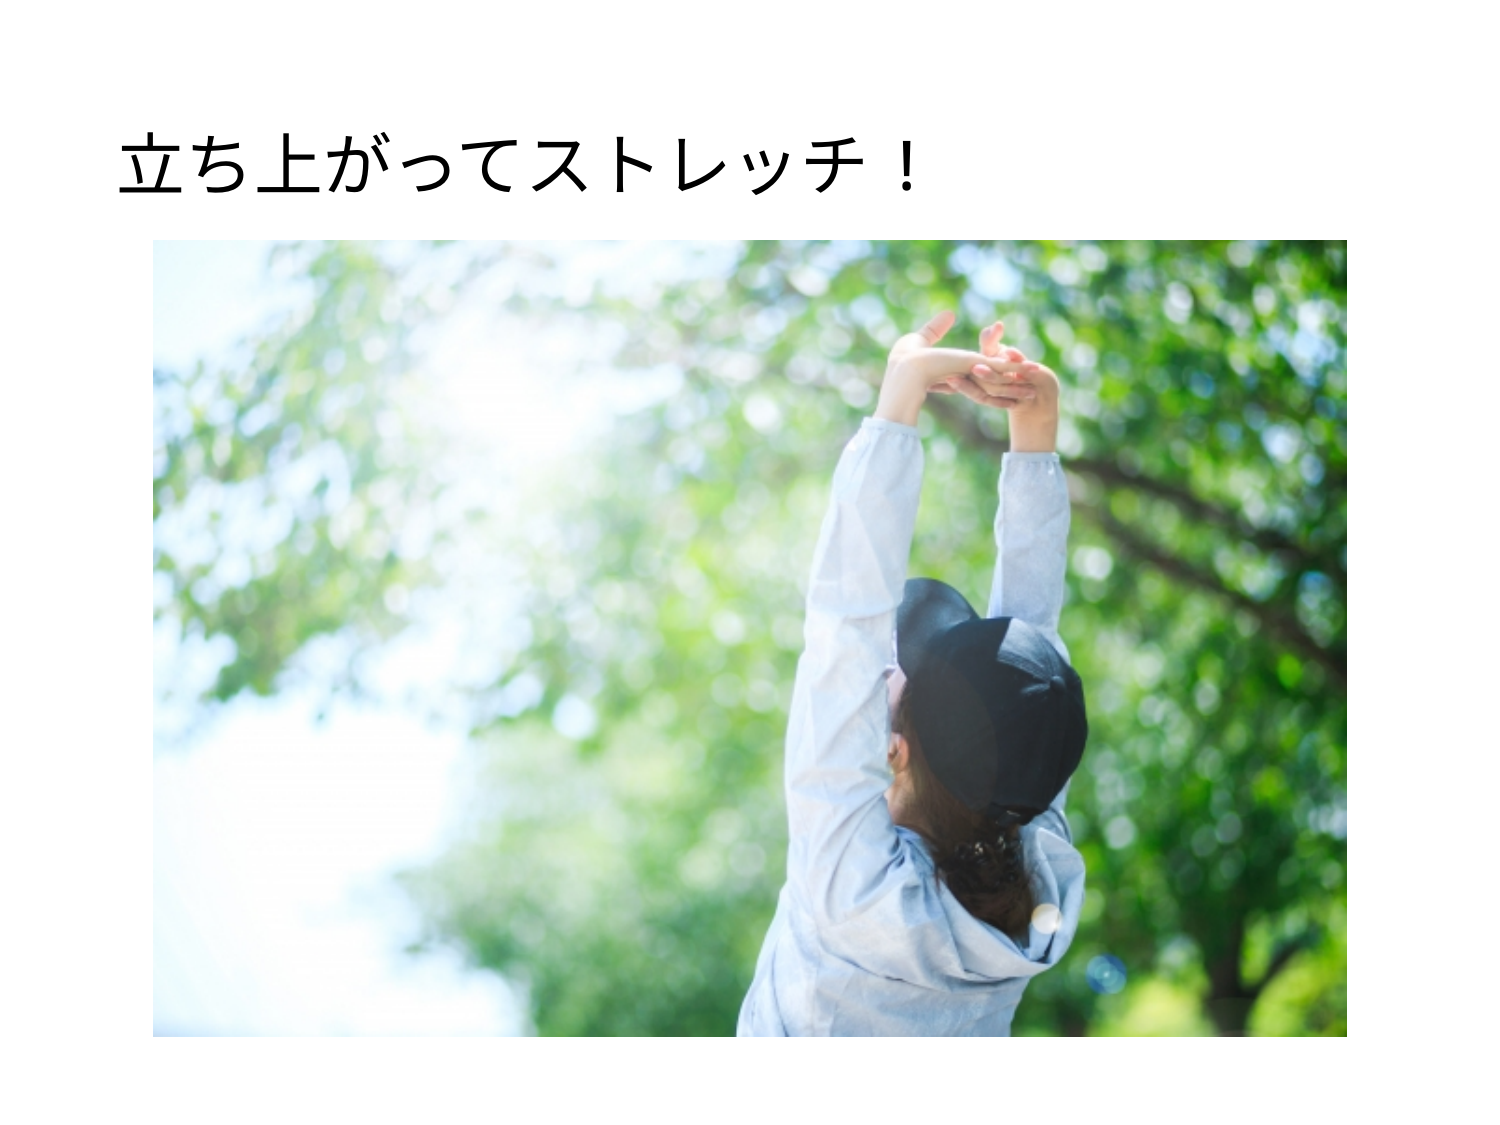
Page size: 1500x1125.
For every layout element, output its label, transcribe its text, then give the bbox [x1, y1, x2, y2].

picture [153, 240, 1347, 1037]
title 立ち上がってストレッチ! [103, 60, 1397, 278]
